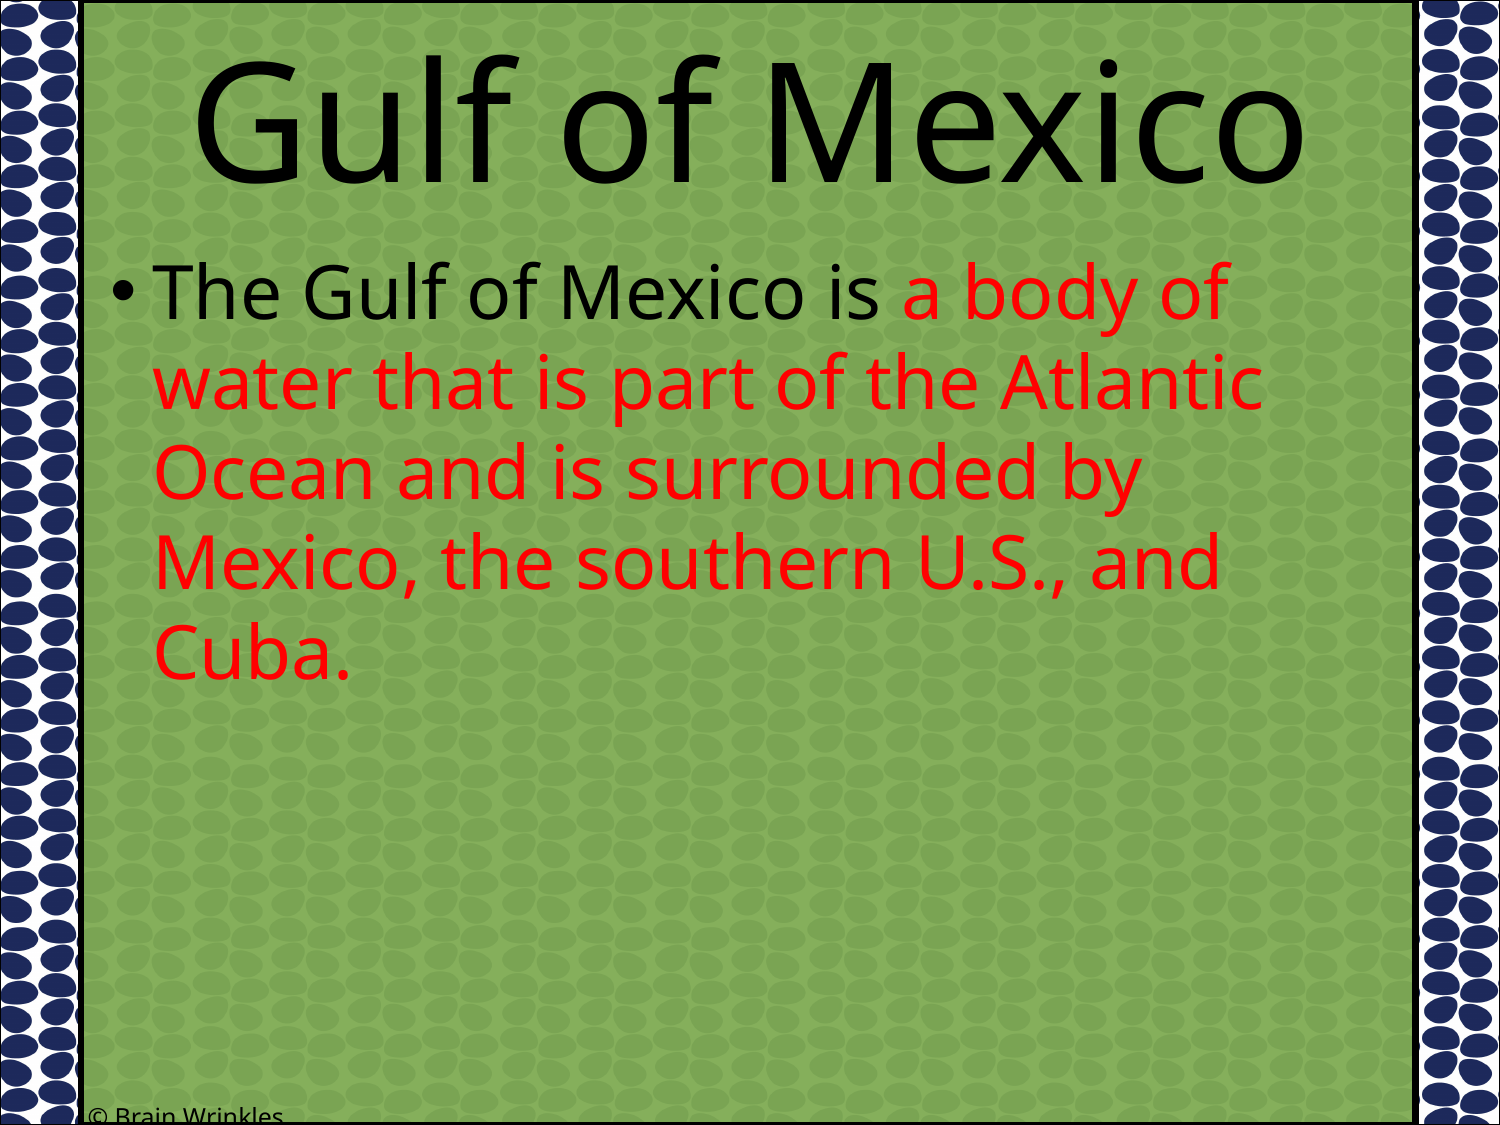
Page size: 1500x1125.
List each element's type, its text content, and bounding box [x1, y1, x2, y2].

text_box [80, 0, 1417, 1125]
text_box The Gulf of Mexico is a body of water that is part of the Atlantic Ocean and is surrounded by Mexico, the southern U.S., and Cuba. [95, 237, 1416, 826]
text_box Gulf of Mexico [176, 9, 1324, 222]
text_box © Brain Wrinkles [72, 1093, 508, 1125]
text_box [0, 0, 80, 1125]
text_box [1417, 0, 1500, 1125]
